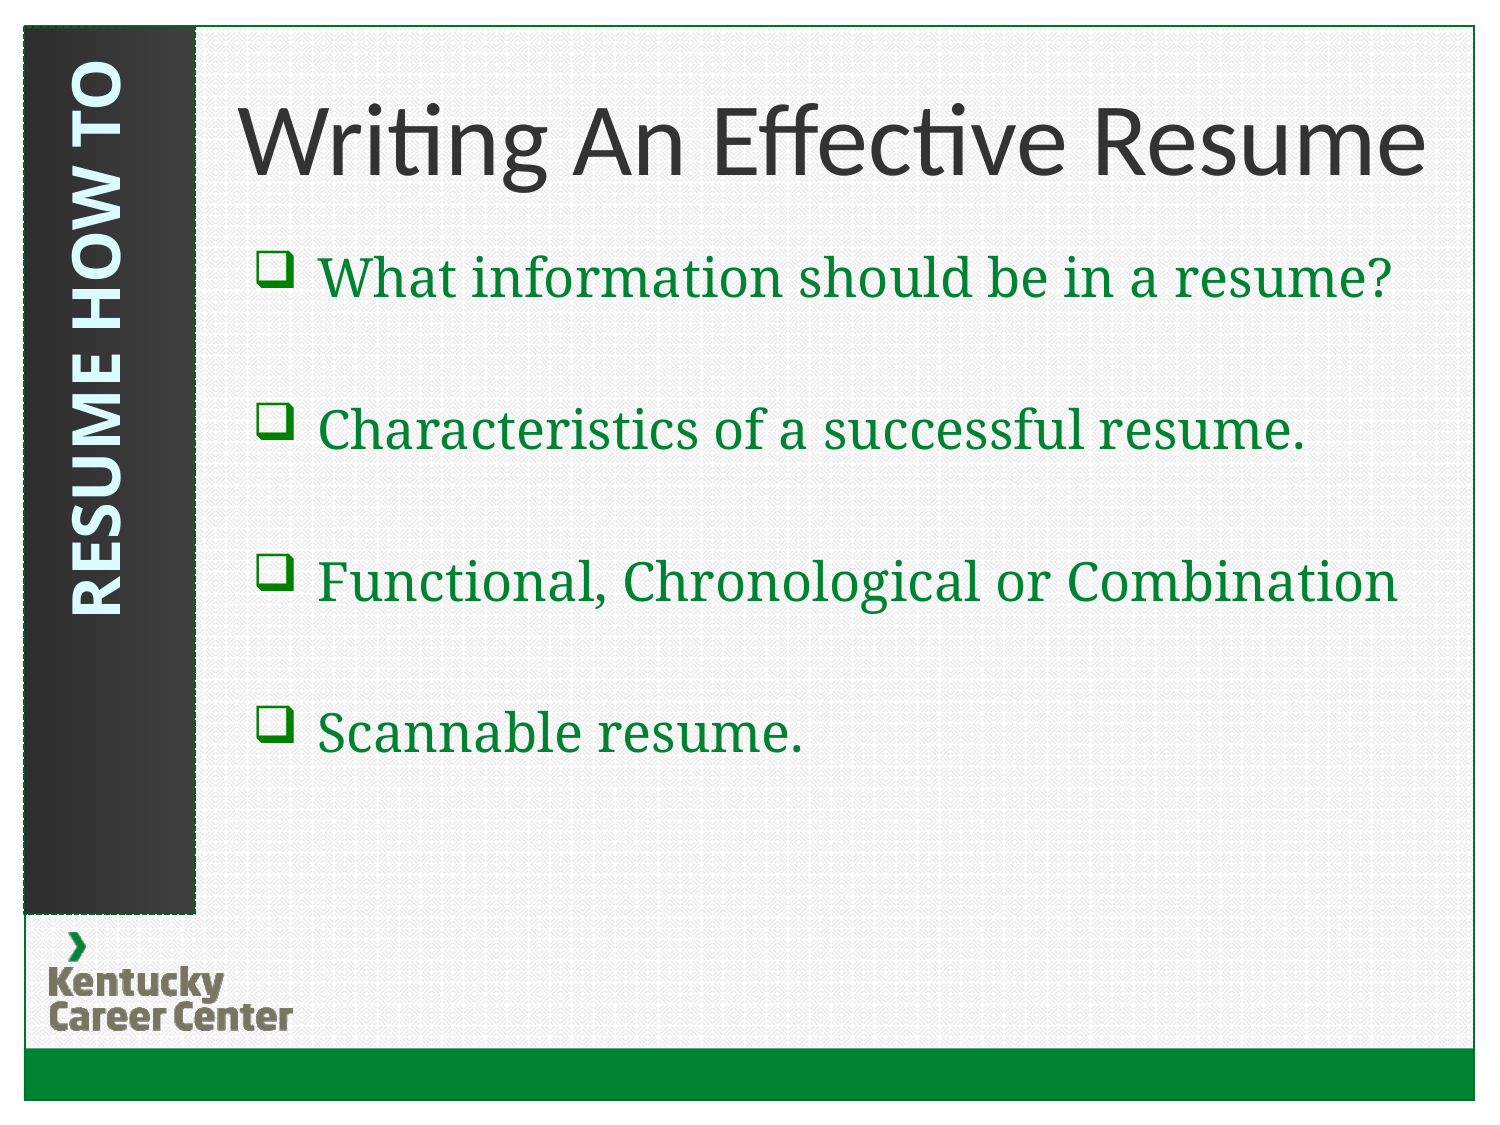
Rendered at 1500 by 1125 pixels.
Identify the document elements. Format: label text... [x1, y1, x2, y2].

picture [45, 930, 296, 1038]
text_box Writing An Effective Resume [237, 43, 1500, 197]
text_box [23, 26, 196, 915]
text_box What information should be in a resume? Characteristics of a successful resume. Functional, Chronological or Combination Scannable resume. [237, 236, 1500, 956]
text_box RESUME HOW TO [46, 43, 141, 830]
